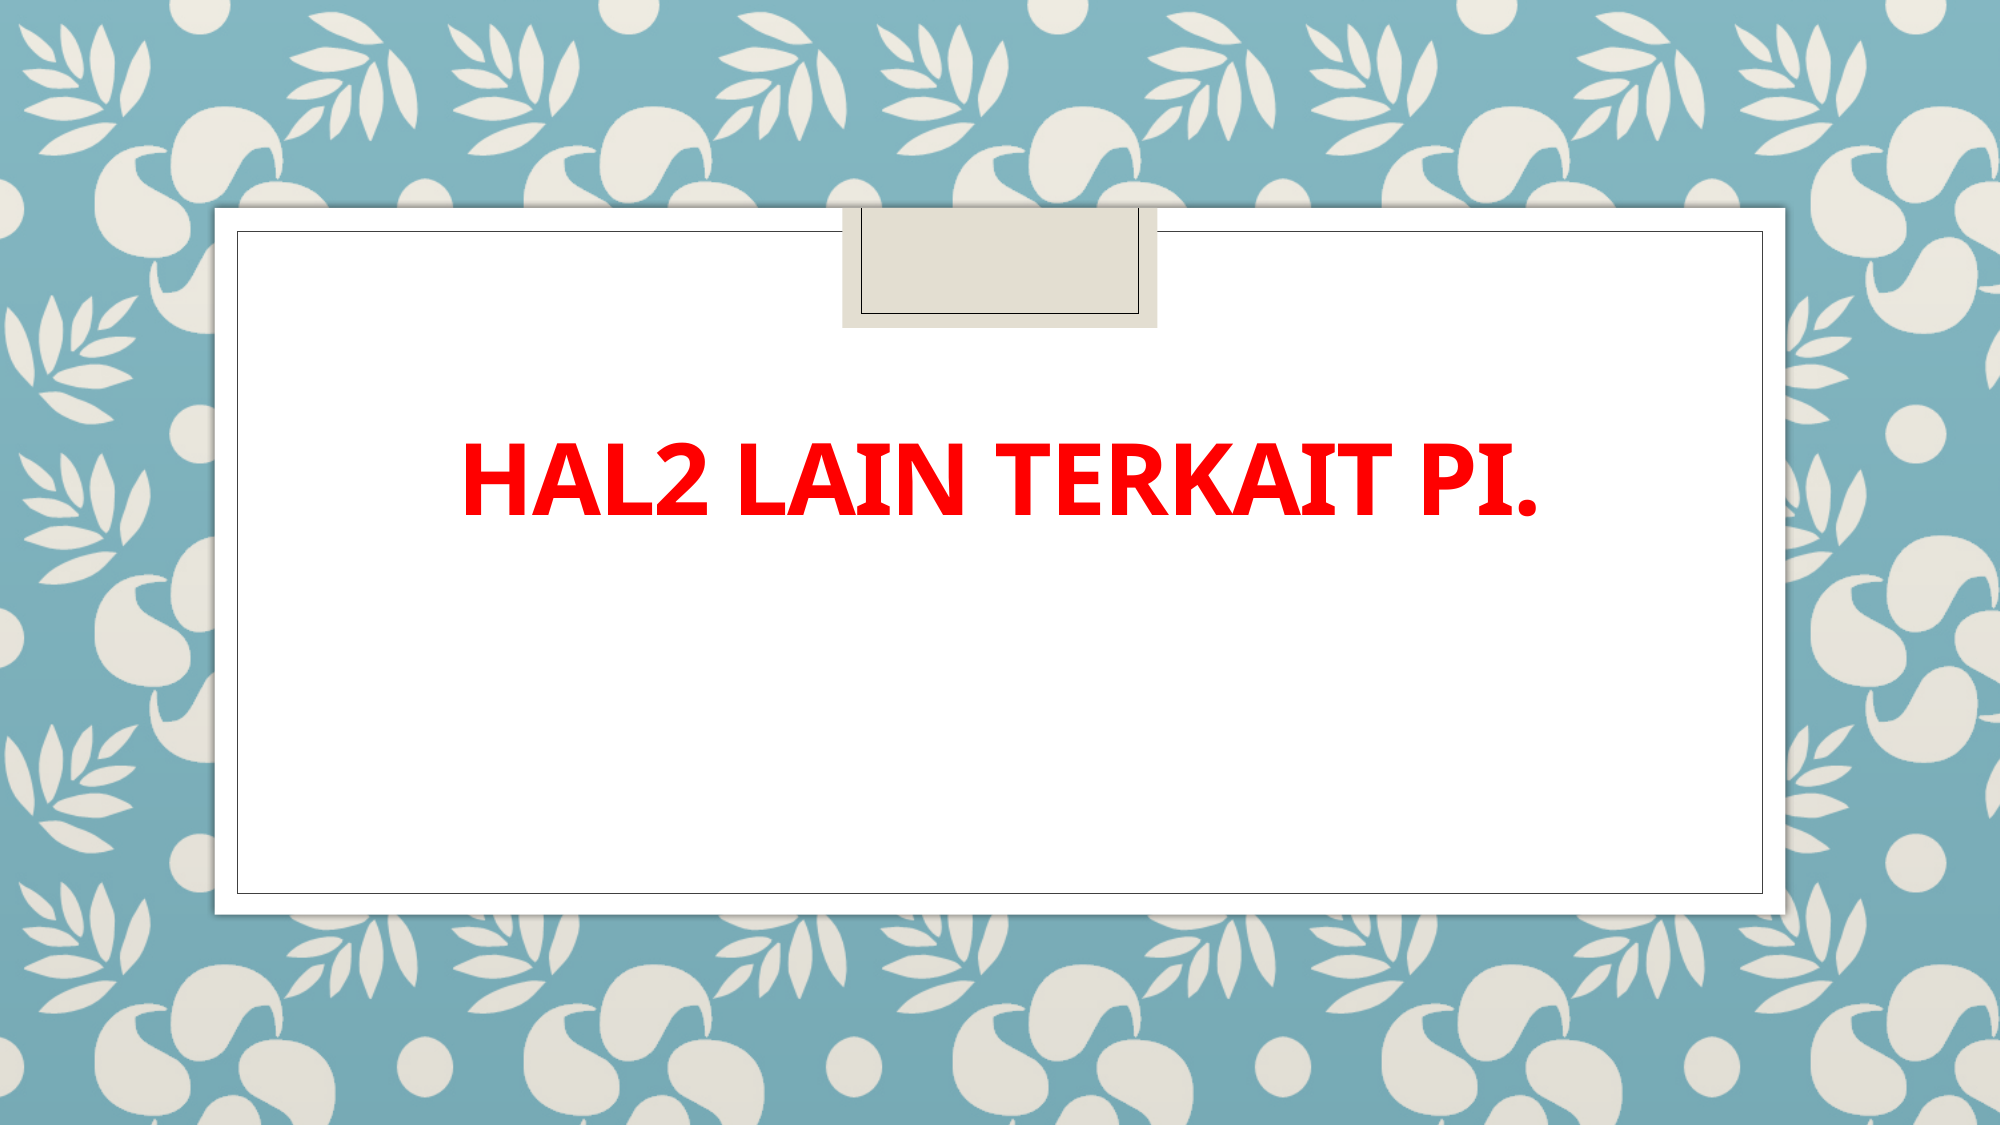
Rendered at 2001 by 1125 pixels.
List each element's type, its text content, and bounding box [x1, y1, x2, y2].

title HAL2 LAIN TERKAIT PI. [256, 238, 1744, 844]
